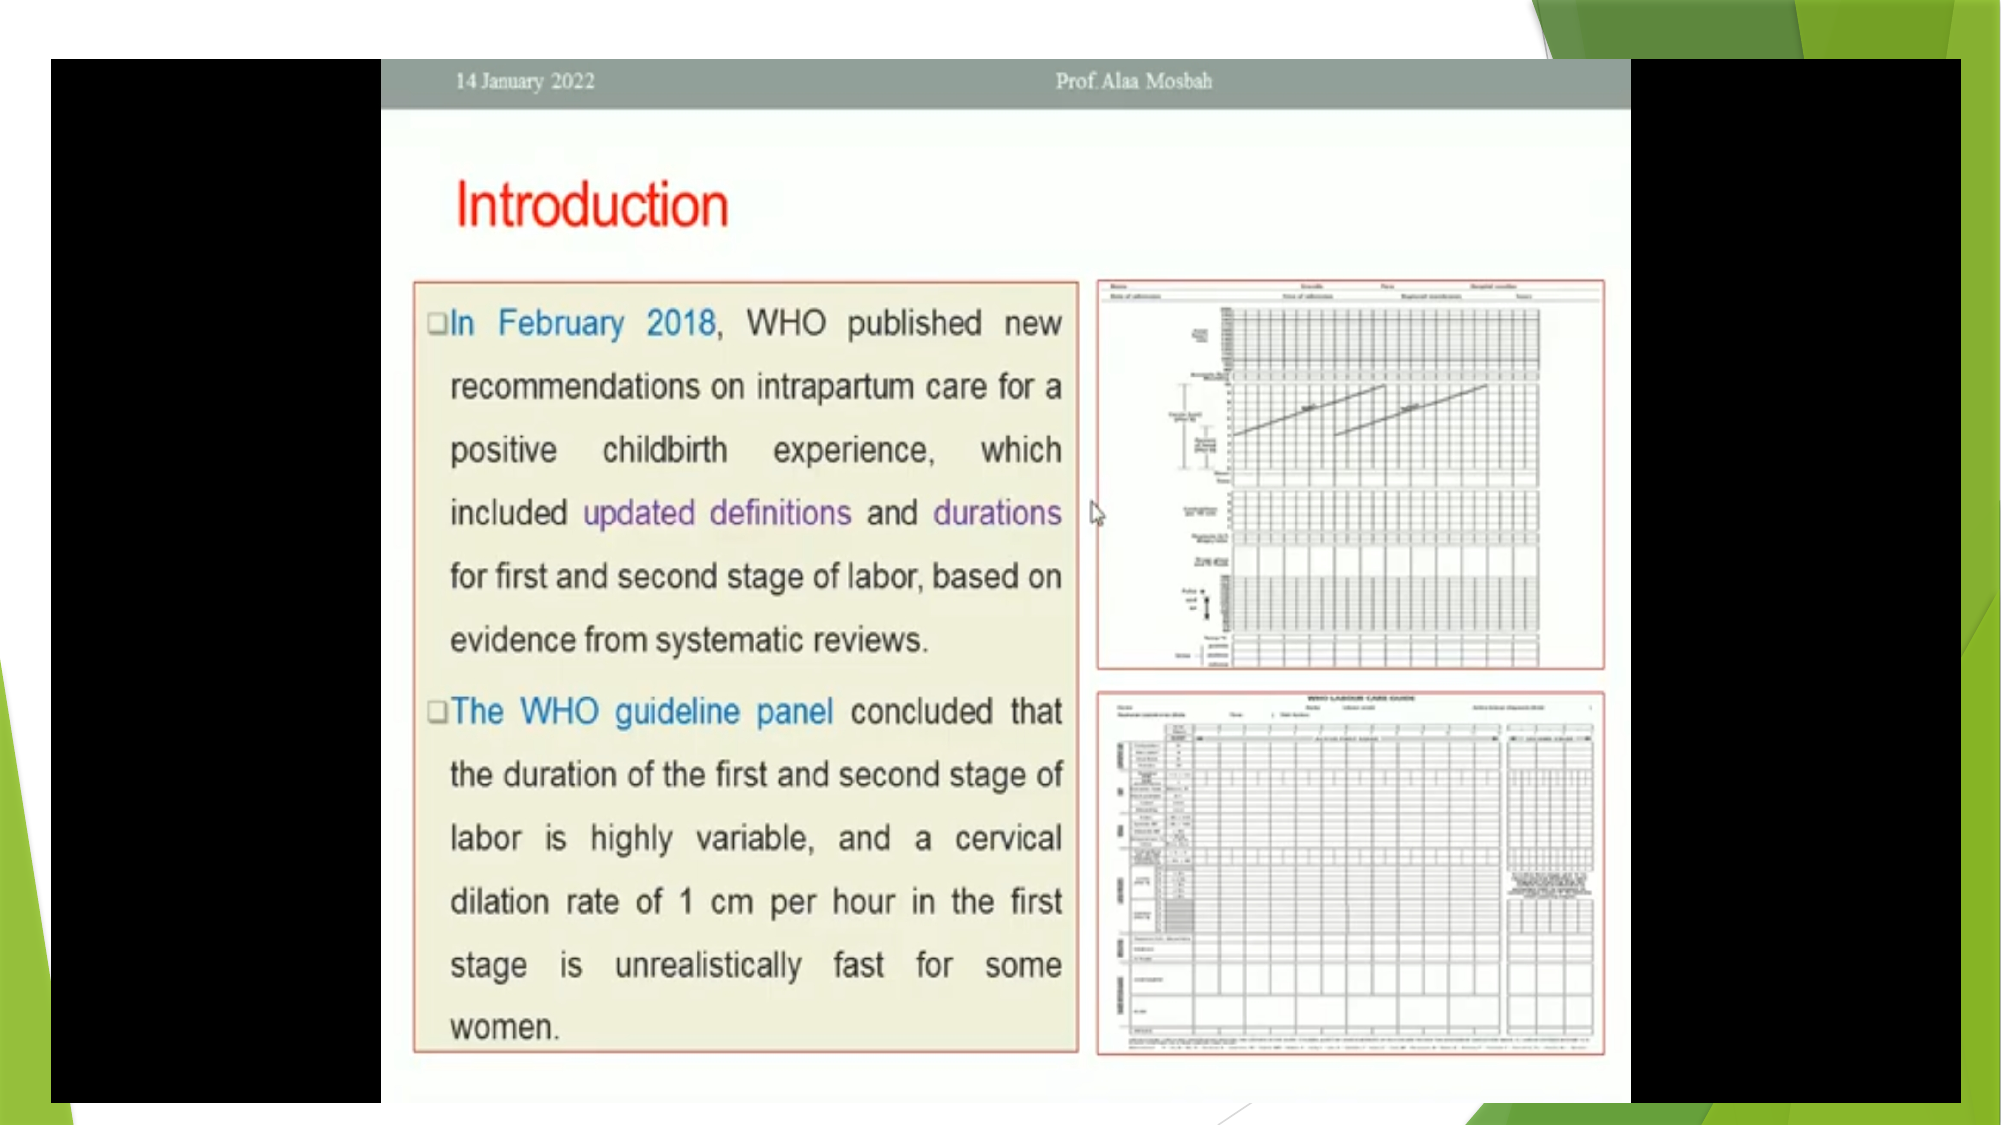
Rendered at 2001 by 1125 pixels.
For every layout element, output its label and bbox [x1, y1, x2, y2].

list [50, 59, 1962, 1104]
